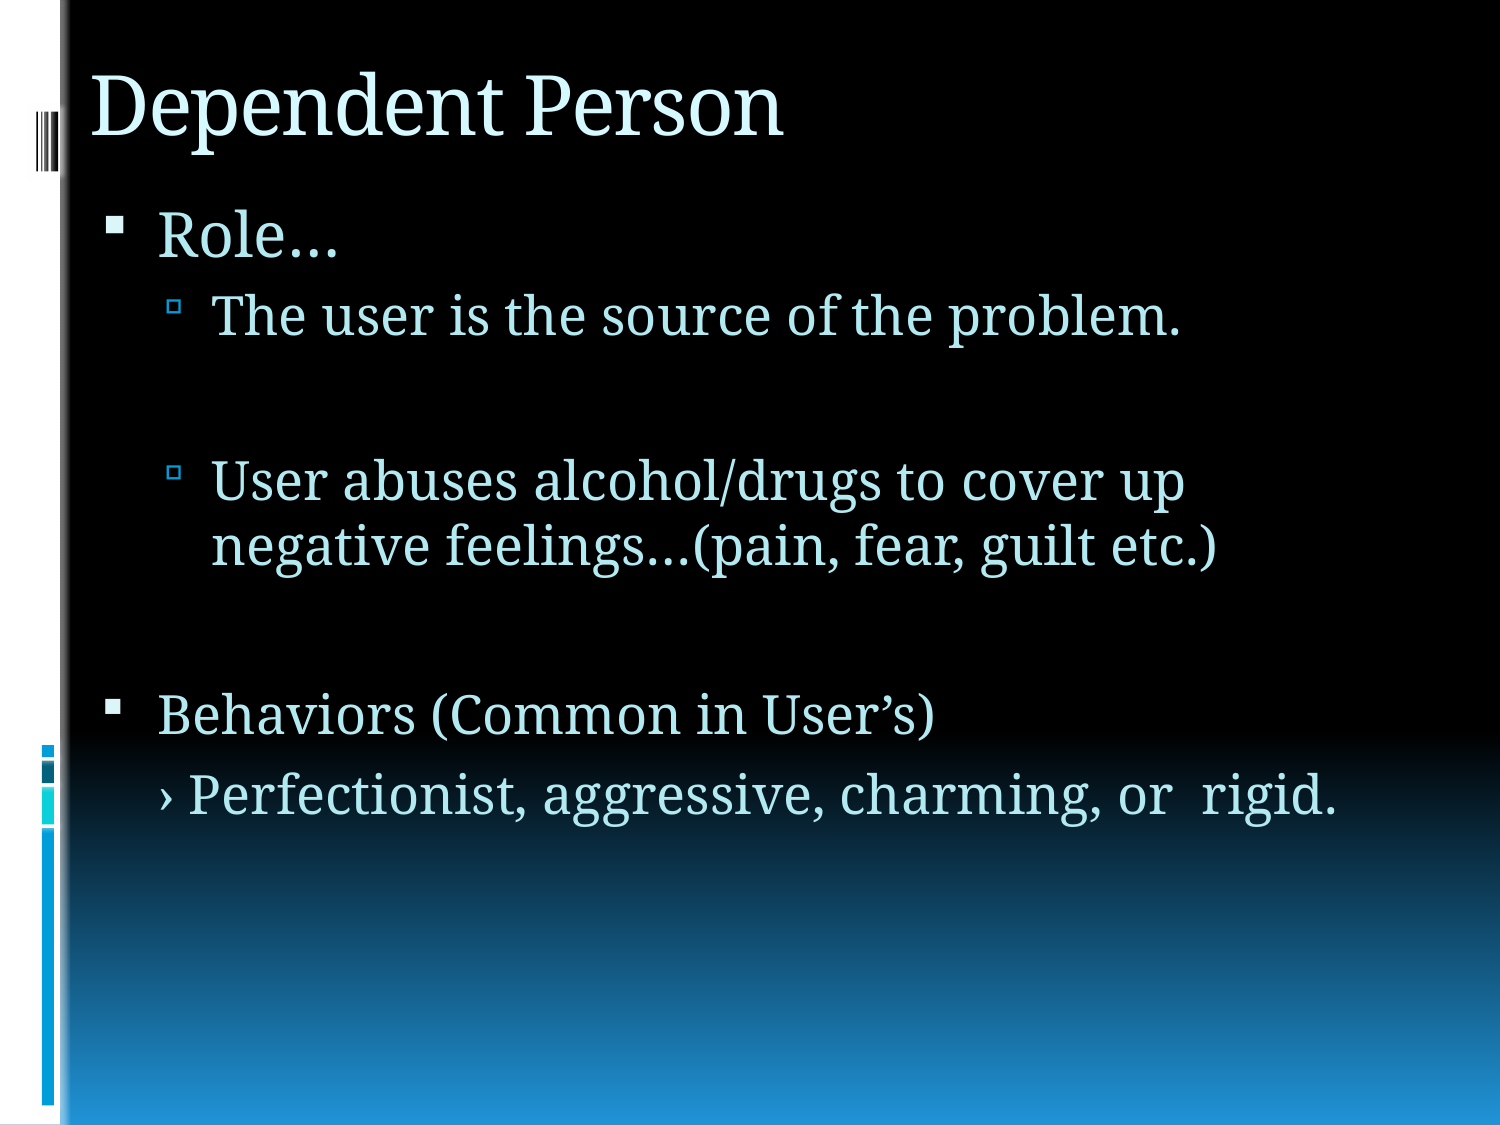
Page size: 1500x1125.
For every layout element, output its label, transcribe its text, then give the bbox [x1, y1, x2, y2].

title Dependent Person [75, 45, 1425, 187]
list Role… The user is the source of the problem. User abuses alcohol/drugs to cover up negative feelings…(pain, fear, guilt etc.) Behaviors (Common in User’s) › Perfectionist, aggressive, charming, or rigid. [75, 187, 1425, 1125]
